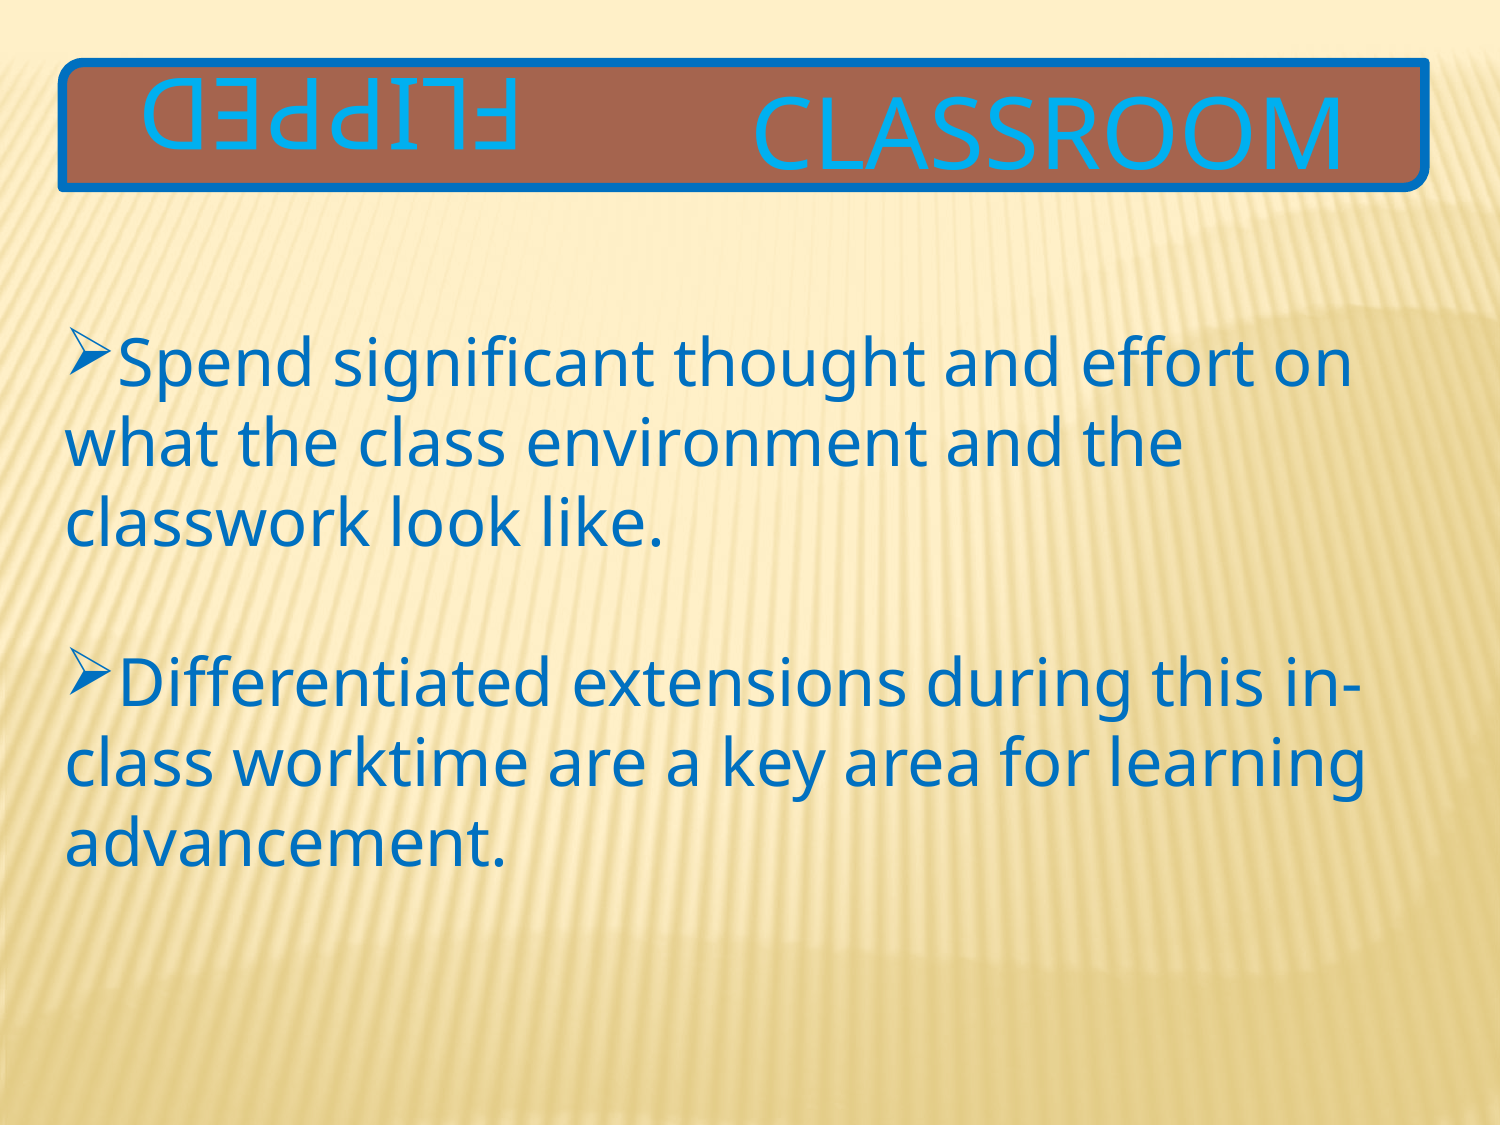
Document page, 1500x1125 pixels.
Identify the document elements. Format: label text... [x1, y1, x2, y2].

text_box CLASSROOM [674, 62, 1425, 198]
text_box FLIPPED [62, 51, 601, 187]
text_box Spend significant thought and effort on what the class environment and the classwork look like. Differentiated extensions during this in-class worktime are a key area for learning advancement. [49, 312, 1413, 887]
text_box [60, 60, 1428, 190]
